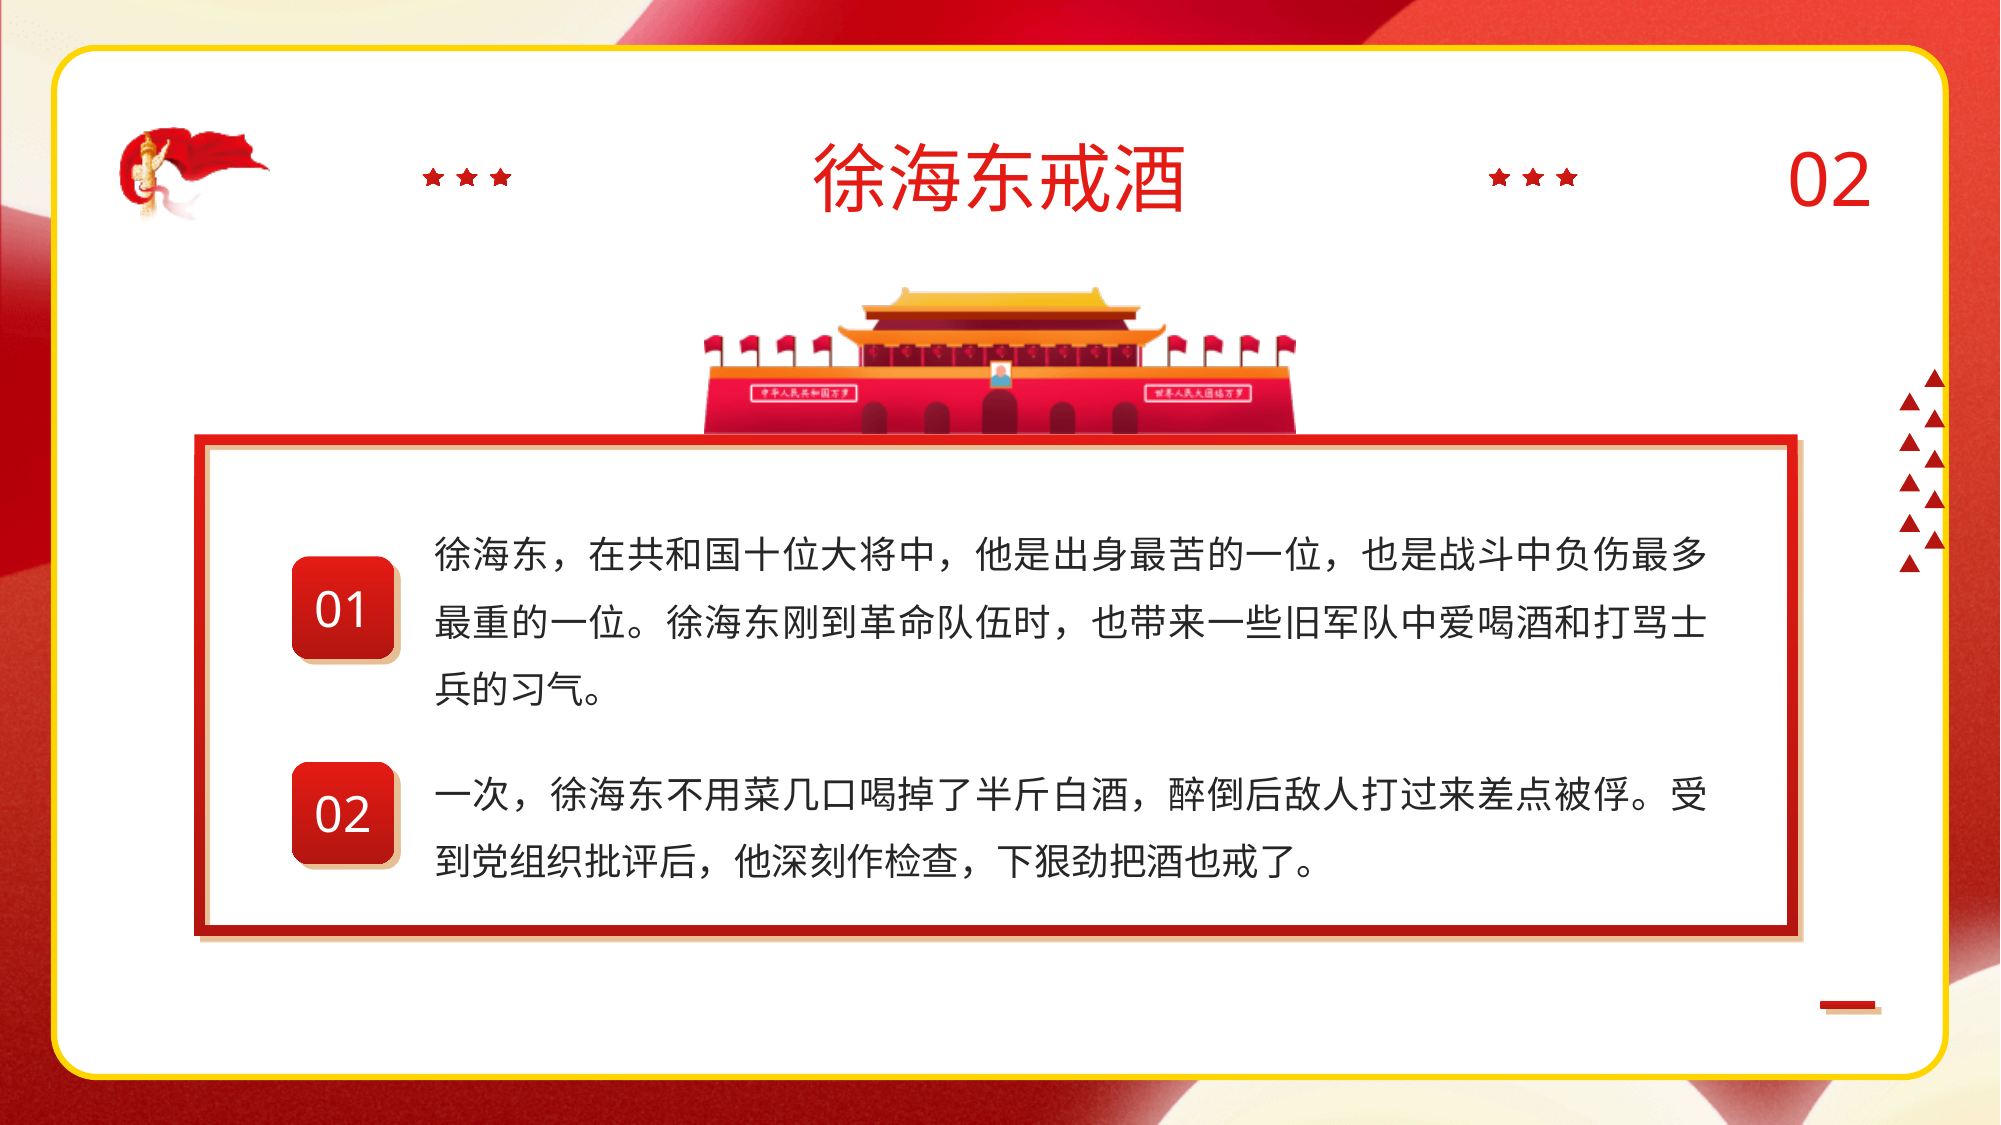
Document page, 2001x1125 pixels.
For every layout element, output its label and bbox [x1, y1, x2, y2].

text_box [0, 0, 2000, 1125]
picture [119, 127, 270, 225]
text_box [422, 167, 1578, 186]
picture [704, 287, 1296, 434]
text_box [1899, 368, 1946, 573]
